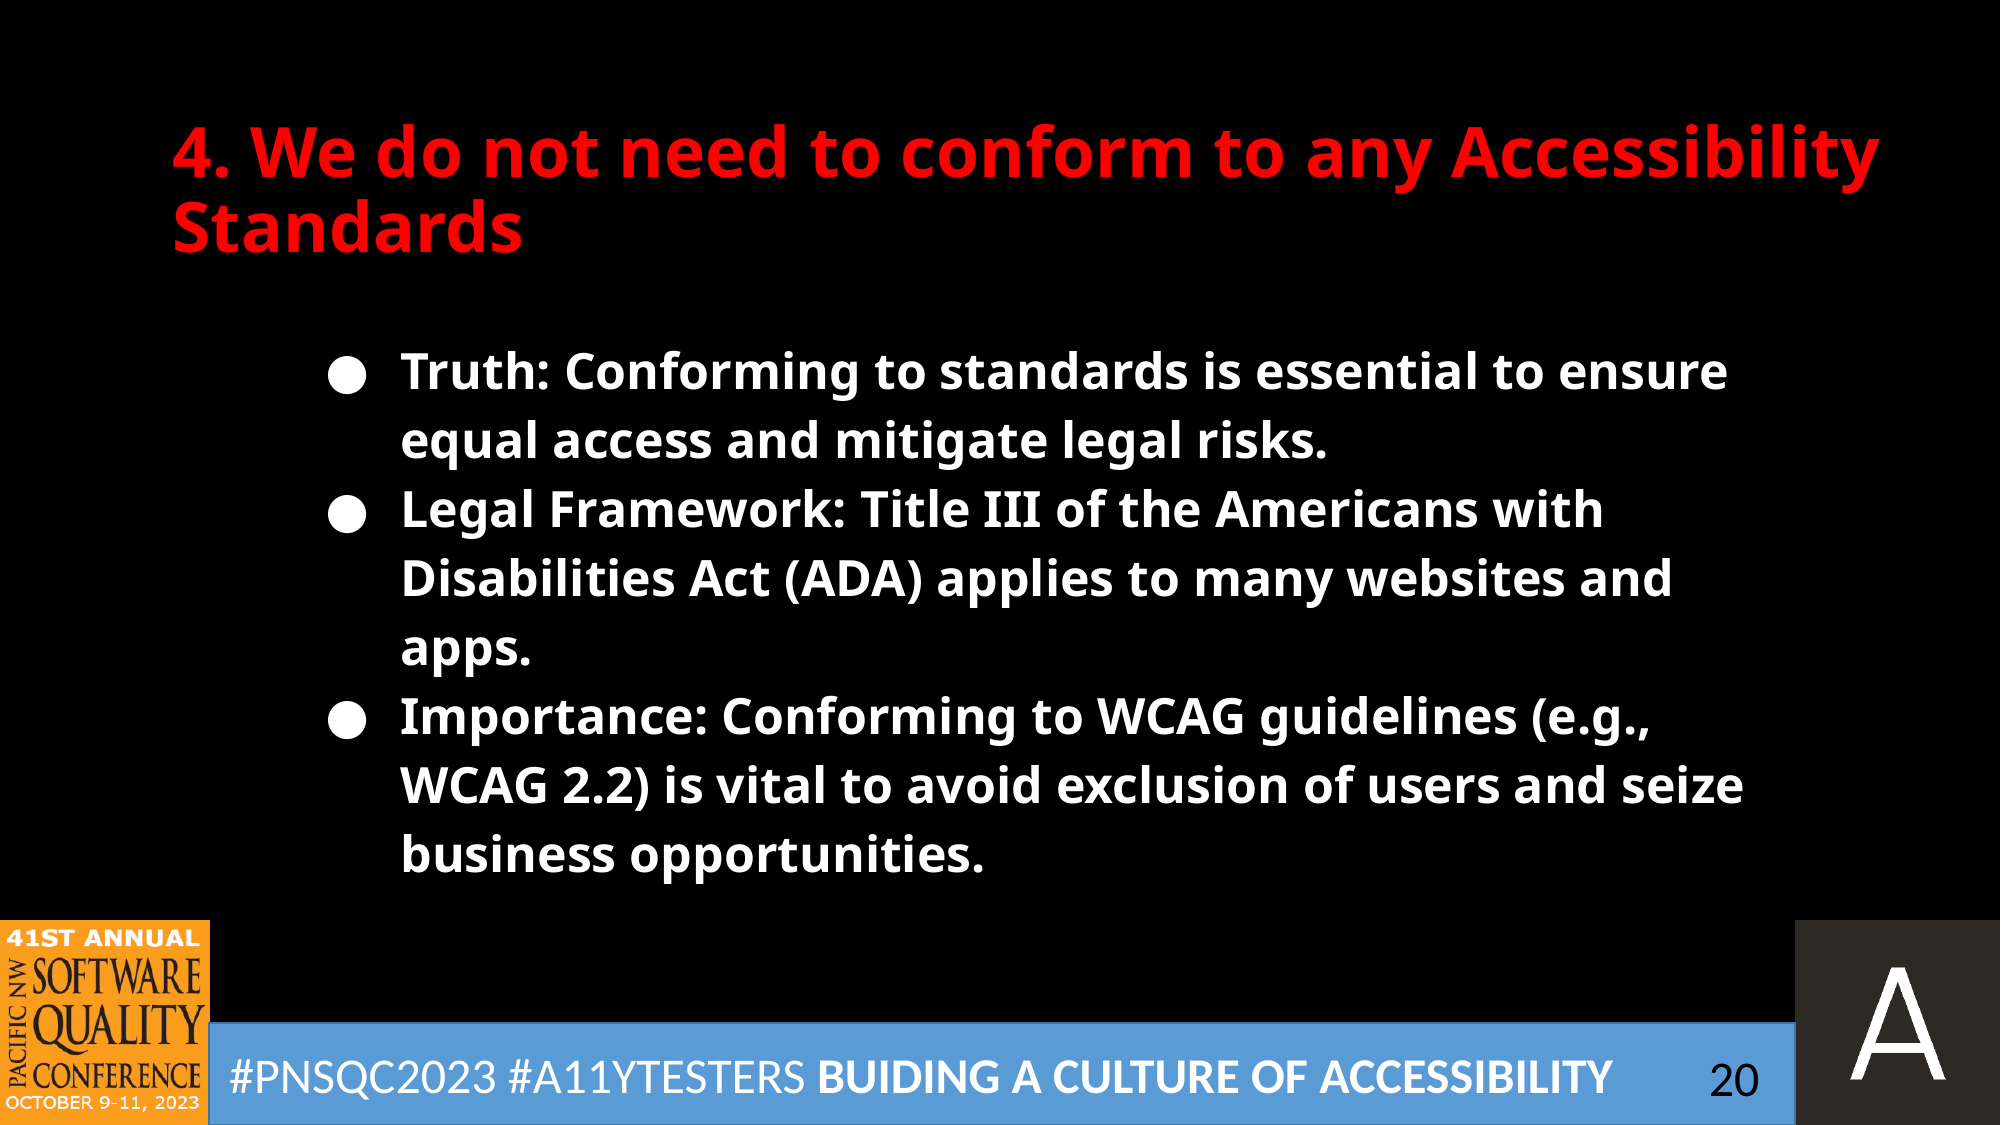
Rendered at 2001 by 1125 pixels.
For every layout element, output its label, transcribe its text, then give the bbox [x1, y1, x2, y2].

picture [1795, 920, 2000, 1125]
title 4. We do not need to conform to any Accessibility Standards [68, 97, 1932, 290]
picture [0, 920, 210, 1125]
text_box 20 [1689, 1039, 1779, 1114]
title Truth: Conforming to standards is essential to ensure equal access and mitigate legal risks. Legal Framework: Title III of the Americans with Disabilities Act (ADA) applies to many websites and apps. Importance: Conforming to WCAG guidelines (e.g., WCAG 2.2) is vital to avoid exclusion of users and seize business opportunities. [280, 310, 1779, 899]
text_box #PNSQC2023 #A11YTESTERS BUIDING A CULTURE OF ACCESSIBILITY [210, 1022, 1795, 1125]
